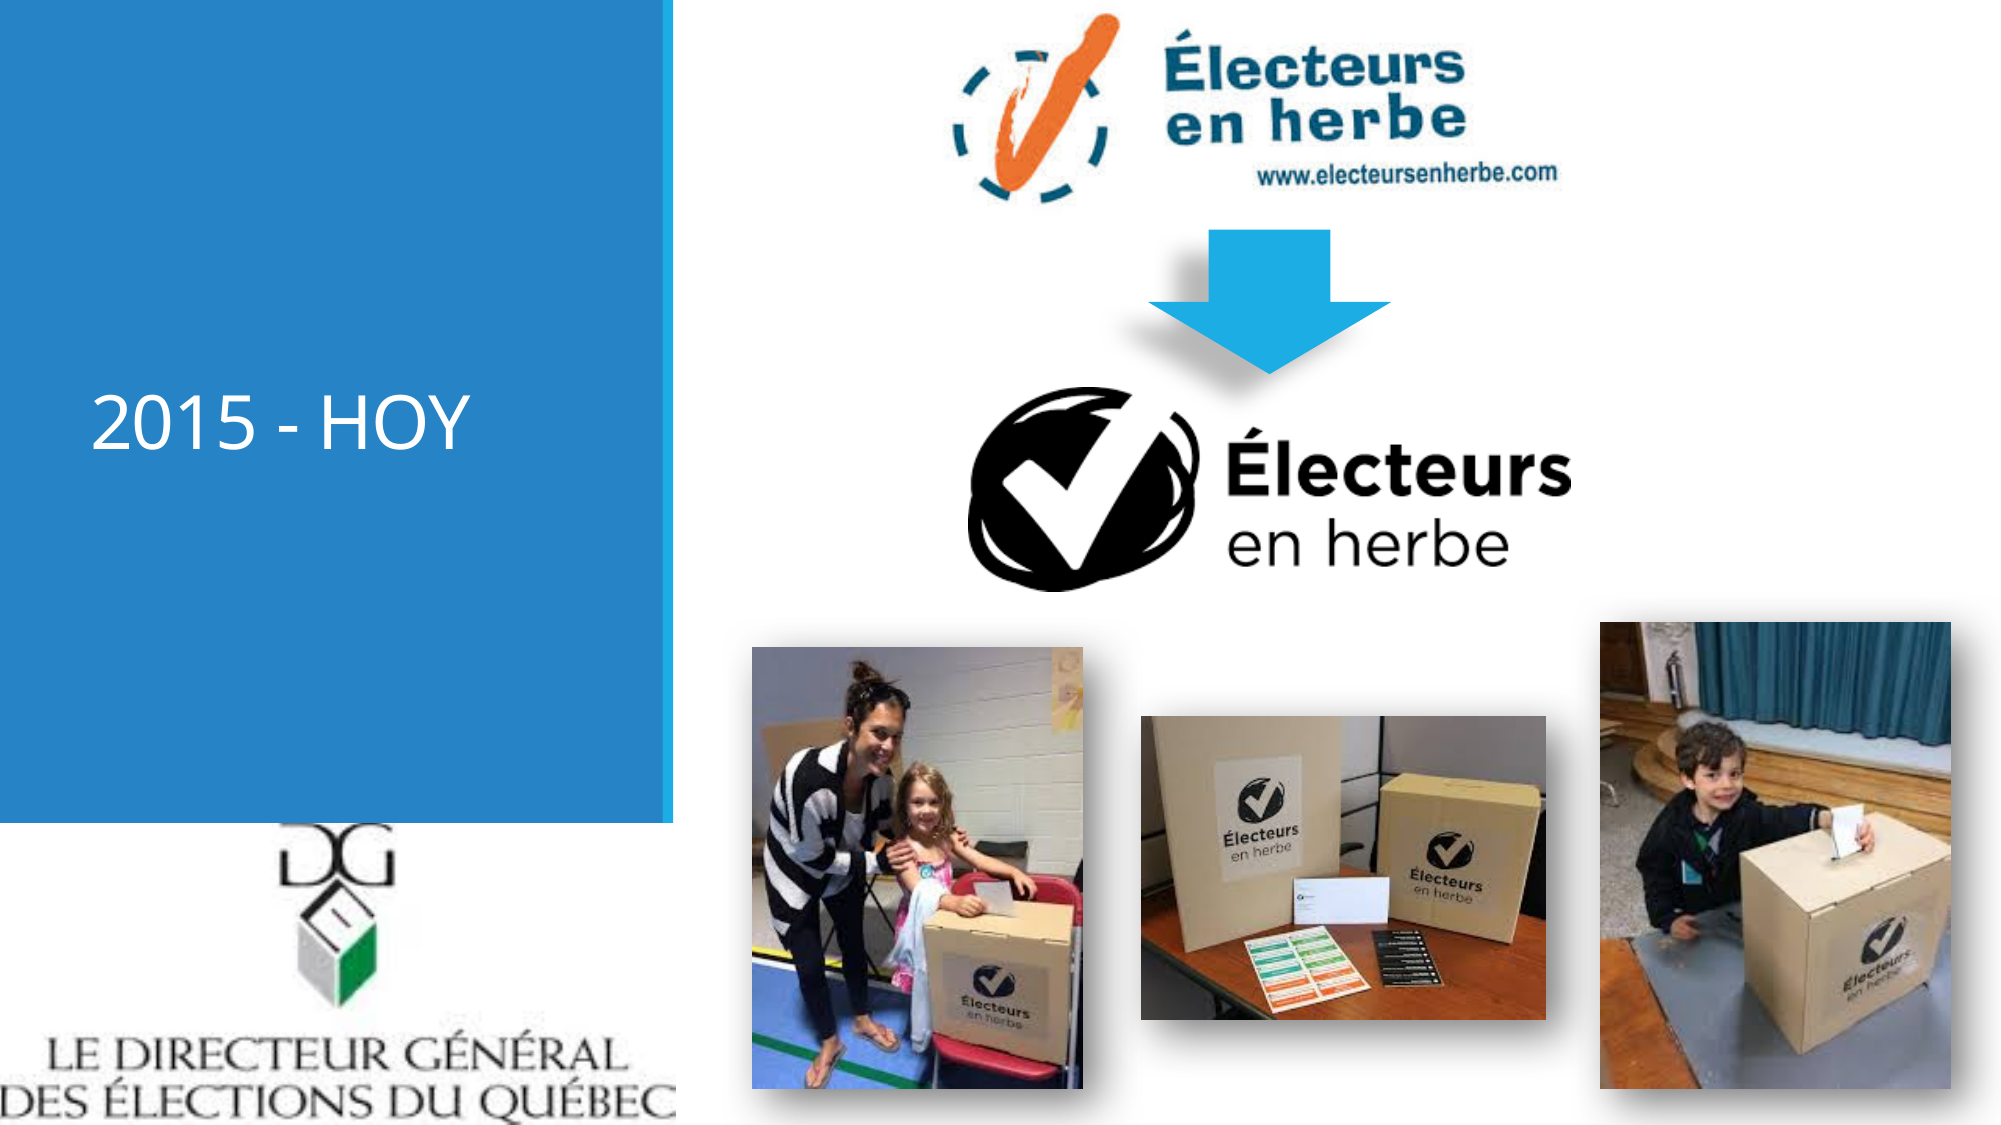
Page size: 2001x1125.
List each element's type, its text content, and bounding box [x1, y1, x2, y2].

picture [884, 0, 1655, 222]
picture [1140, 715, 1547, 1021]
picture [1600, 621, 1951, 1090]
picture [968, 386, 1571, 593]
text_box [1146, 229, 1393, 376]
picture [751, 646, 1084, 1090]
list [0, 823, 676, 1125]
title 2015 - HOY [75, 97, 600, 473]
